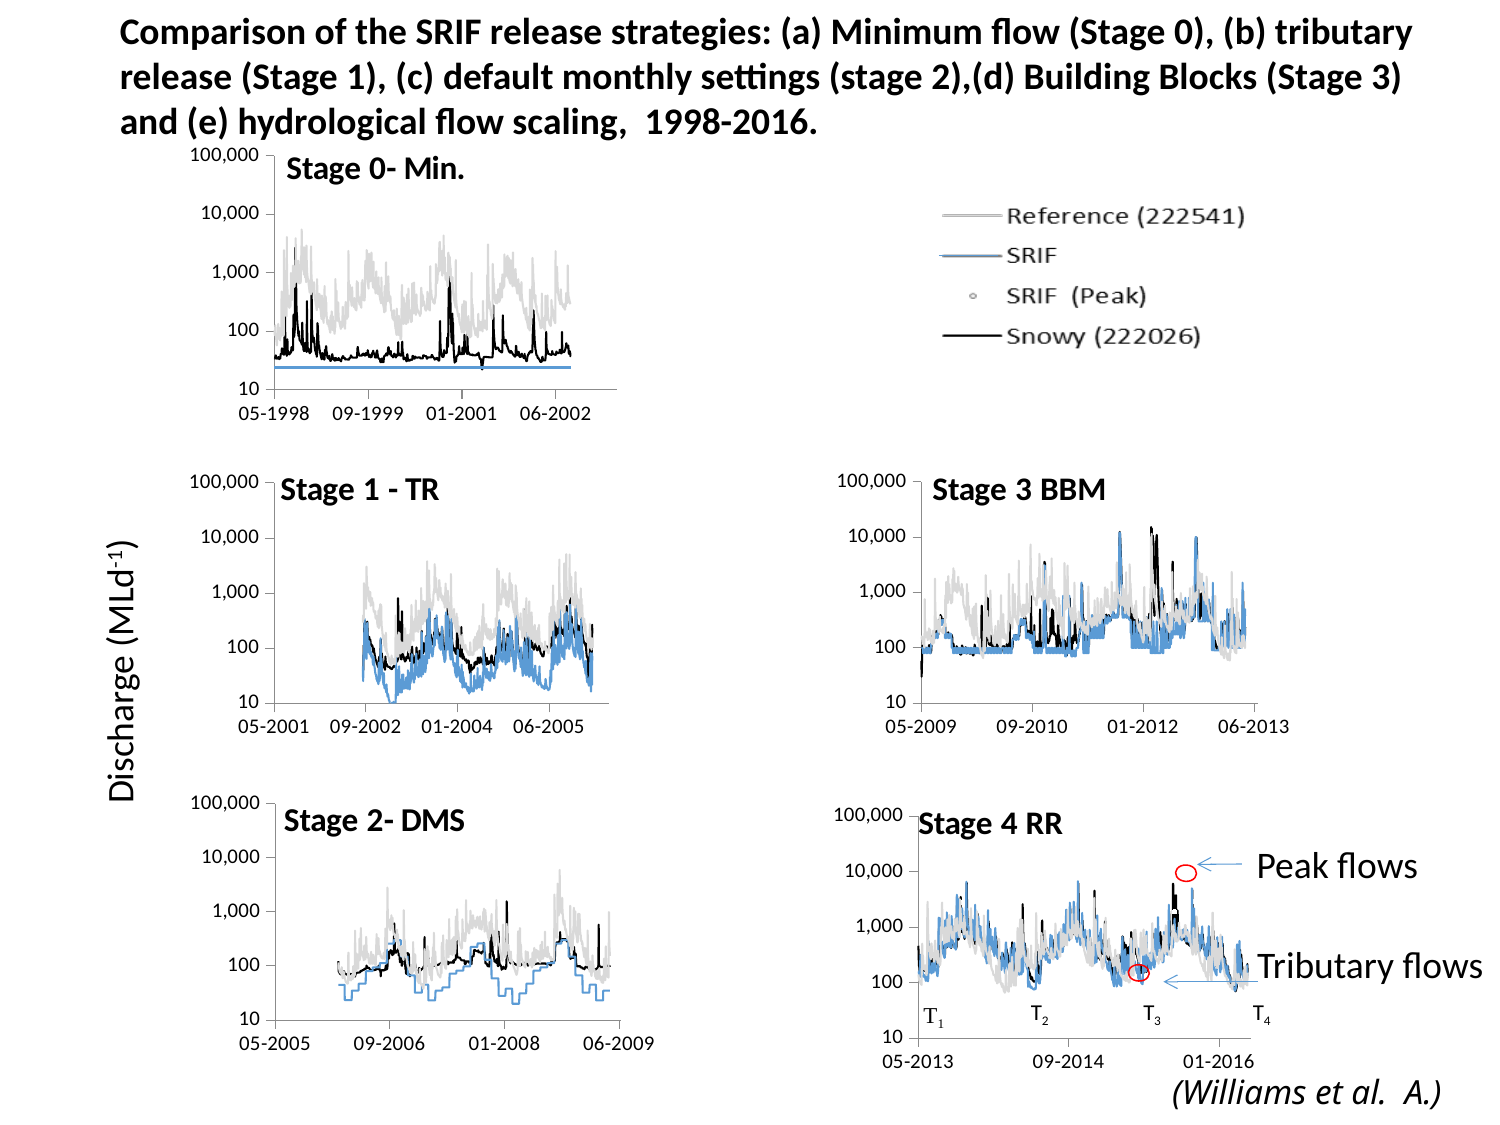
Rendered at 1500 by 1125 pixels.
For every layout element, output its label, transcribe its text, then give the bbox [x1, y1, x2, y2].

text_box Comparison of the SRIF release strategies: (a) Minimum flow (Stage 0), (b) tributary release (Stage 1), (c) default monthly settings (stage 2),(d) Building Blocks (Stage 3) and (e) hydrological flow scaling, 1998-2016. [105, 0, 1435, 150]
picture [915, 151, 1282, 398]
text_box Tributary flows [1306, 934, 1499, 994]
text_box (Williams et al. A.) [1157, 1064, 1457, 1119]
text_box Peak flows [1306, 834, 1434, 894]
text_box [88, 145, 1306, 1075]
